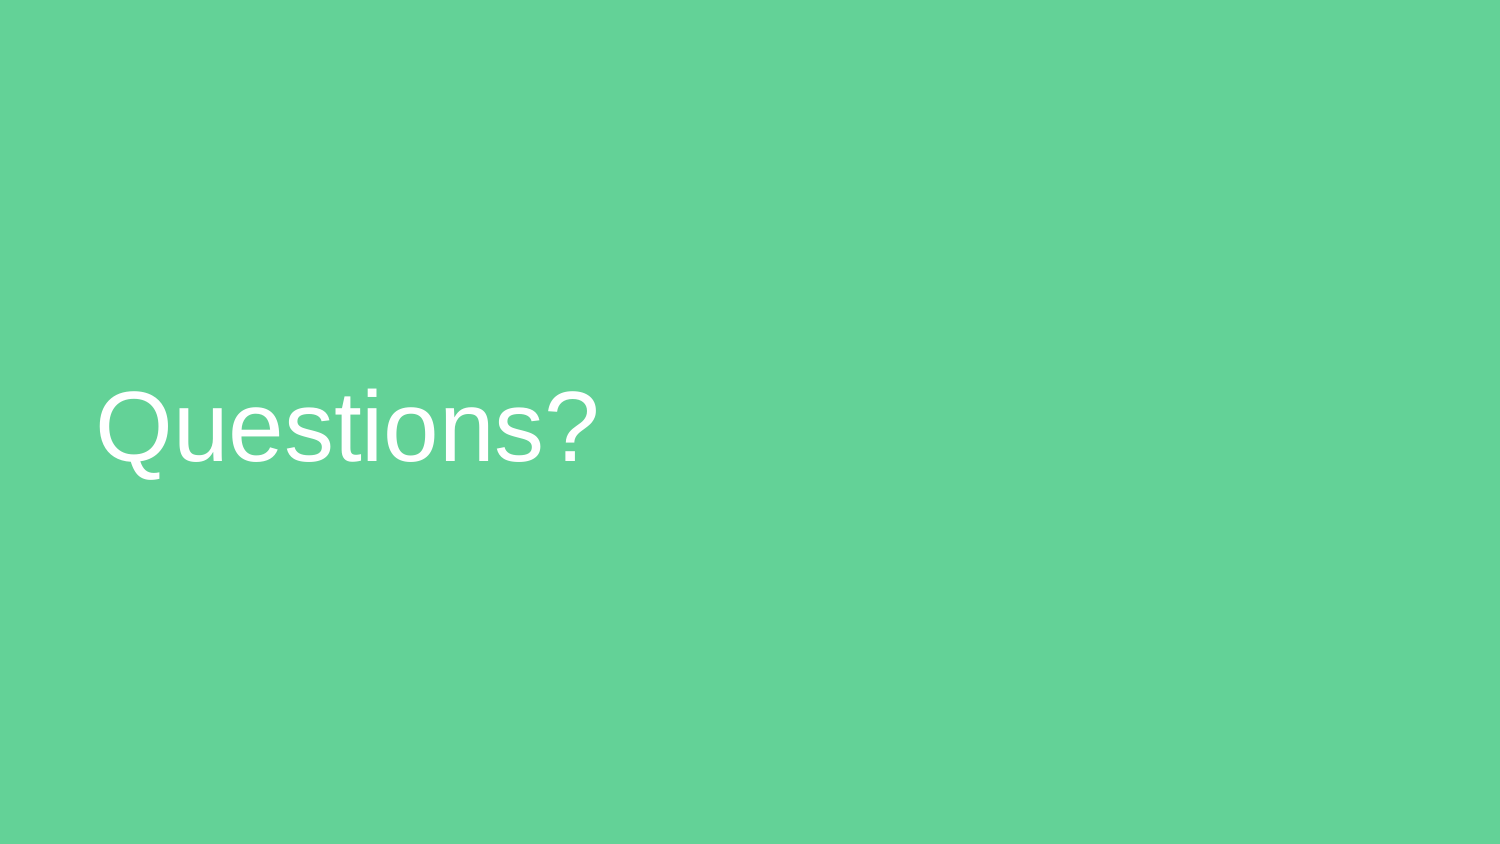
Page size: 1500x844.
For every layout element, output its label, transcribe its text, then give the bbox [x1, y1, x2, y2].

title Questions? [80, 86, 1032, 758]
